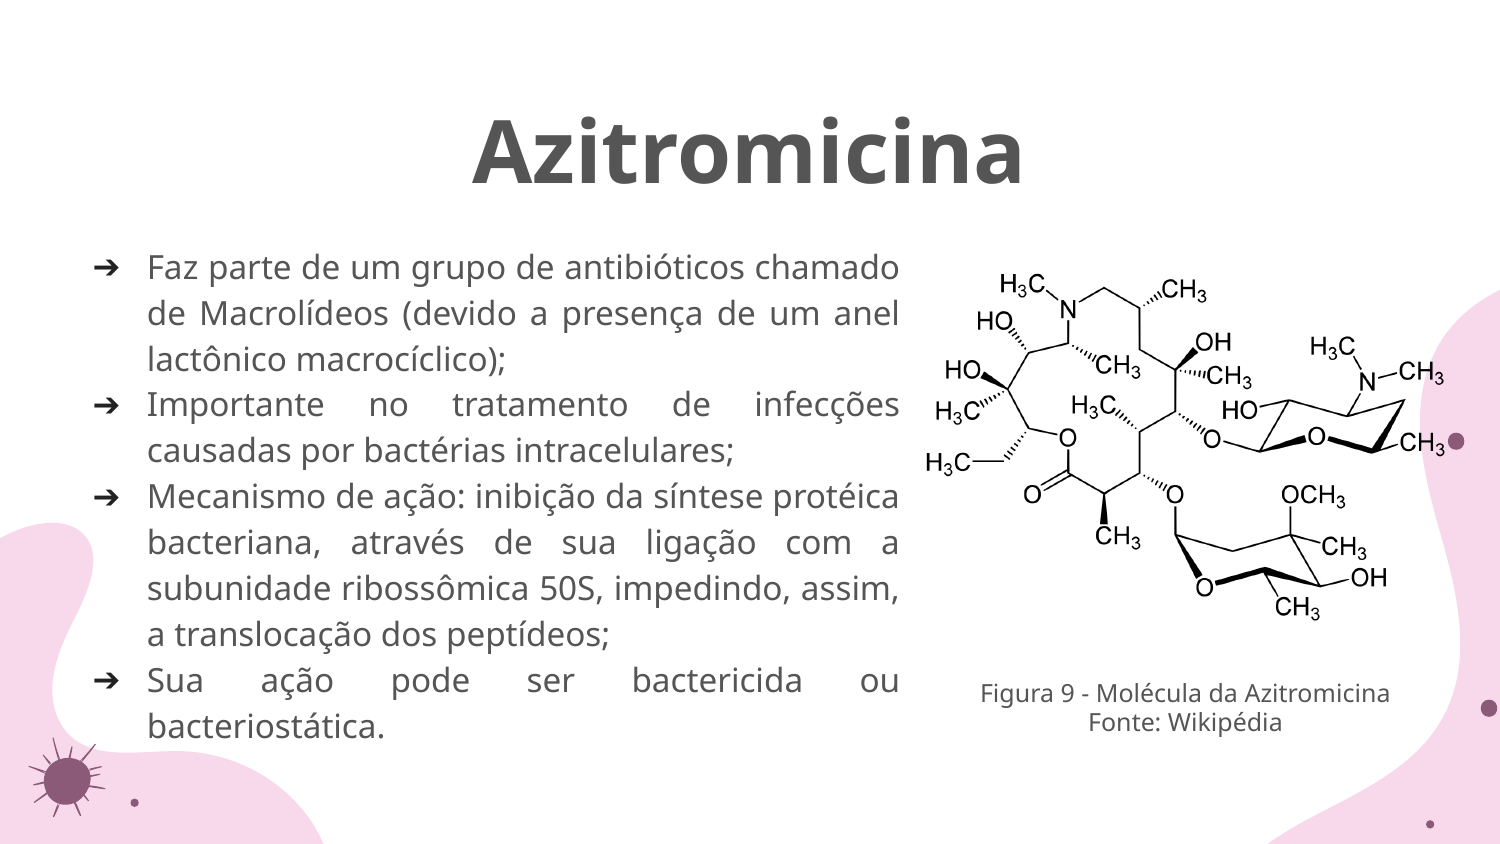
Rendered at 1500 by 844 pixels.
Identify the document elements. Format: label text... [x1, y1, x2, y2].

text_box Figura 9 - Molécula da Azitromicina Fonte: Wikipédia [953, 662, 1418, 755]
list Faz parte de um grupo de antibióticos chamado de Macrolídeos (devido a presença de um anel lactônico macrocíclico); Importante no tratamento de infecções causadas por bactérias intracelulares; Mecanismo de ação: inibição da síntese protéica bacteriana, através de sua ligação com a subunidade ribossômica 50S, impedindo, assim, a translocação dos peptídeos; Sua ação pode ser bactericida ou bacteriostática. [56, 225, 917, 645]
title Azitromicina [100, 101, 1399, 196]
picture [918, 265, 1453, 630]
